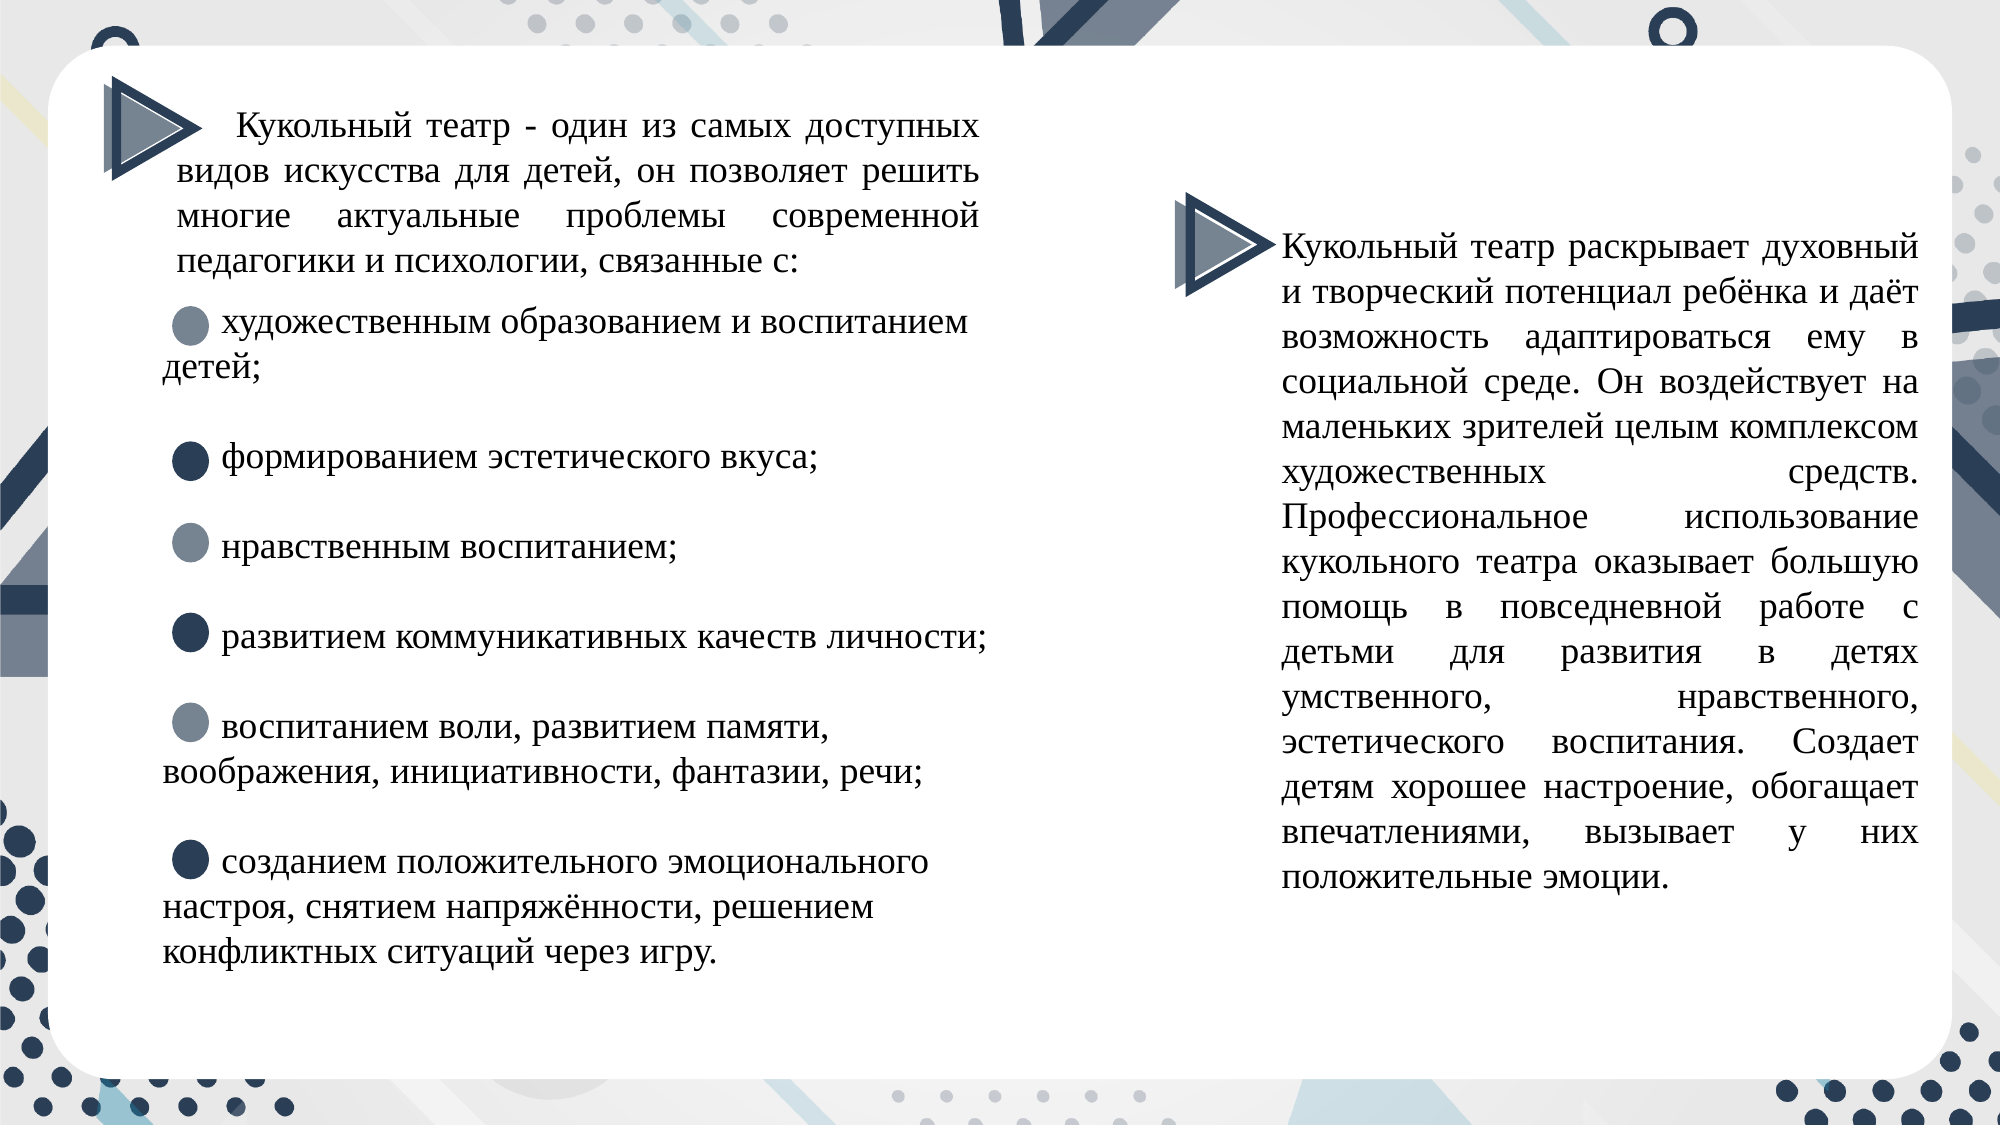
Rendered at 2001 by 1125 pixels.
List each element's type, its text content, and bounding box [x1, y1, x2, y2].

text_box Кукольный театр - один из самых доступных видов искусства для детей, он позволяет решить многие актуальные проблемы современной педагогики и психологии, связанные с: [161, 92, 996, 288]
text_box Кукольный театр раскрывает духовный и творческий потенциал ребёнка и даёт возможность адаптироваться ему в социальной среде. Он воздействует на маленьких зрителей целым комплексом художественных средств. Профессиональное использование кукольного театра оказывает большую помощь в повседневной работе с детьми для развития в детях умственного, нравственного, эстетического воспитания. Создает детям хорошее настроение, обогащает впечатлениями, вызывает у них положительные эмоции. [1266, 214, 1935, 904]
text_box [171, 838, 211, 881]
text_box [171, 611, 211, 654]
text_box [102, 82, 115, 175]
text_box [115, 82, 196, 175]
text_box [171, 521, 211, 564]
text_box [171, 440, 211, 483]
text_box [1173, 198, 1189, 291]
text_box [171, 701, 211, 744]
picture [0, 0, 2000, 1125]
text_box [1189, 198, 1269, 291]
text_box [171, 305, 211, 347]
text_box художественным образованием и воспитанием детей; формированием эстетического вкуса; нравственным воспитанием; развитием коммуникативных качеств личности; воспитанием воли, развитием памяти, воображения, инициативности, фантазии, речи; созданием положительного эмоционального настроя, снятием напряжённости, решением конфликтных ситуаций через игру. [147, 289, 1070, 979]
